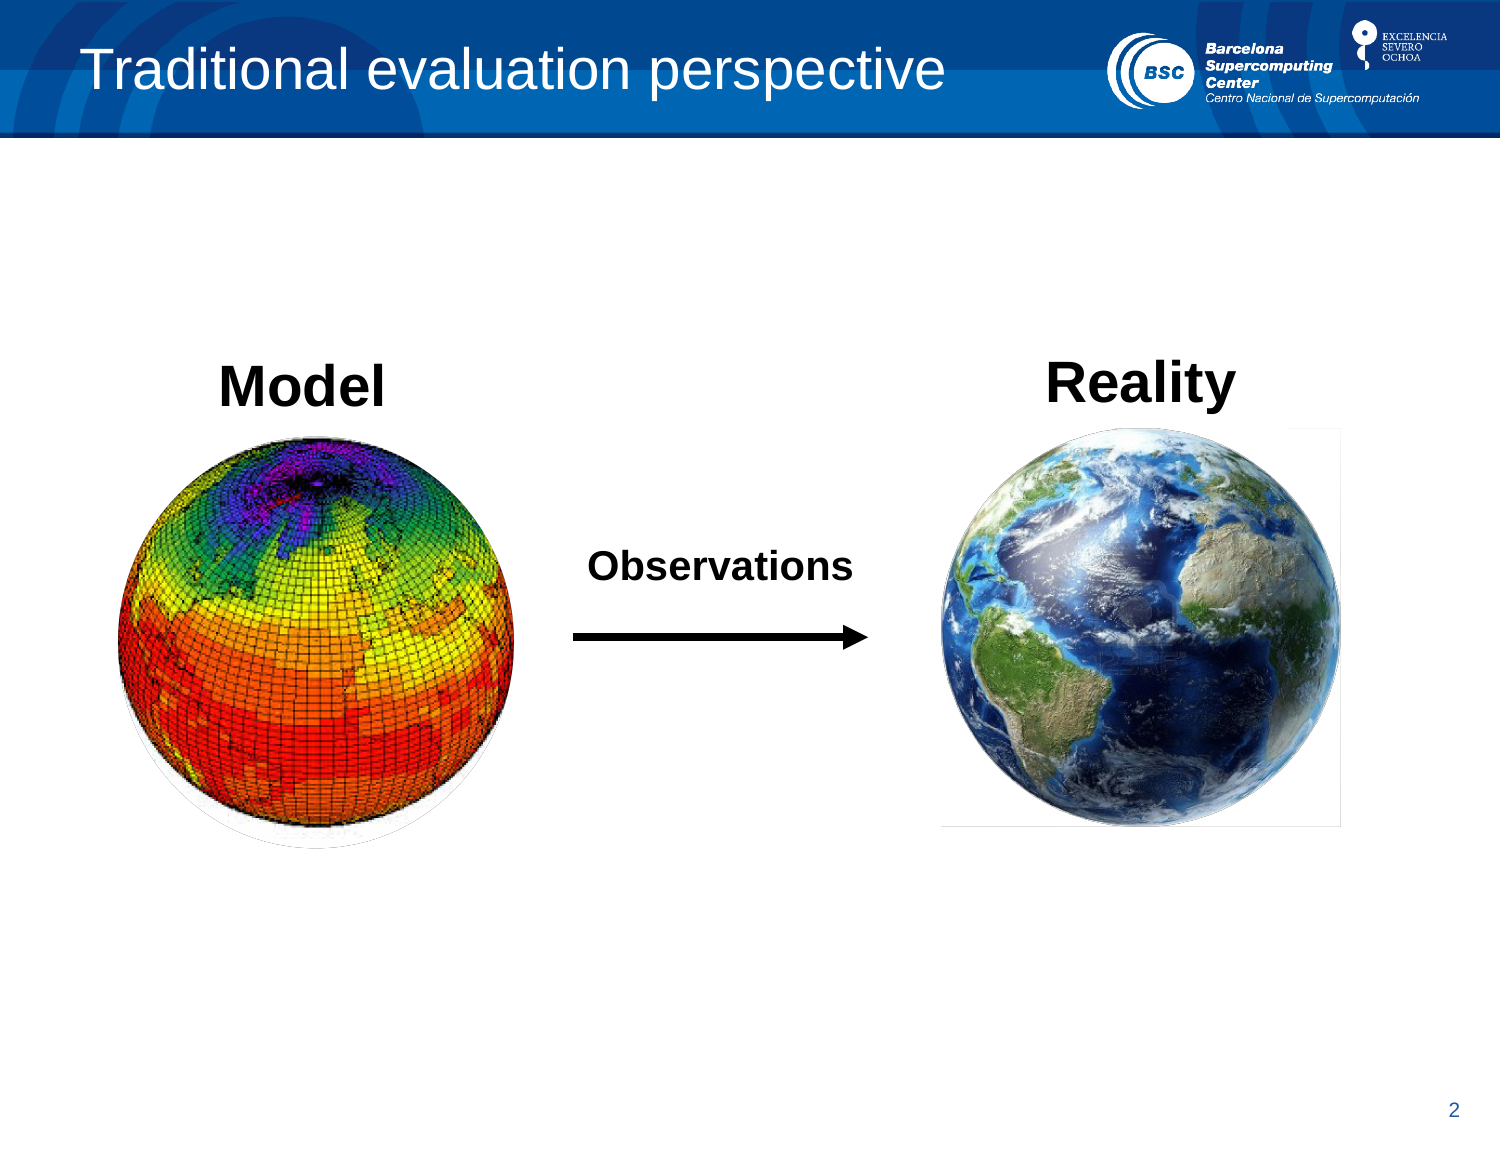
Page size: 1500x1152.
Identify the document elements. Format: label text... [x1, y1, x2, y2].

title Traditional evaluation perspective [65, 23, 1081, 138]
text_box Reality [1030, 336, 1430, 422]
picture [941, 427, 1341, 828]
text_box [572, 531, 905, 638]
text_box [107, 340, 603, 854]
picture [0, 0, 1500, 138]
